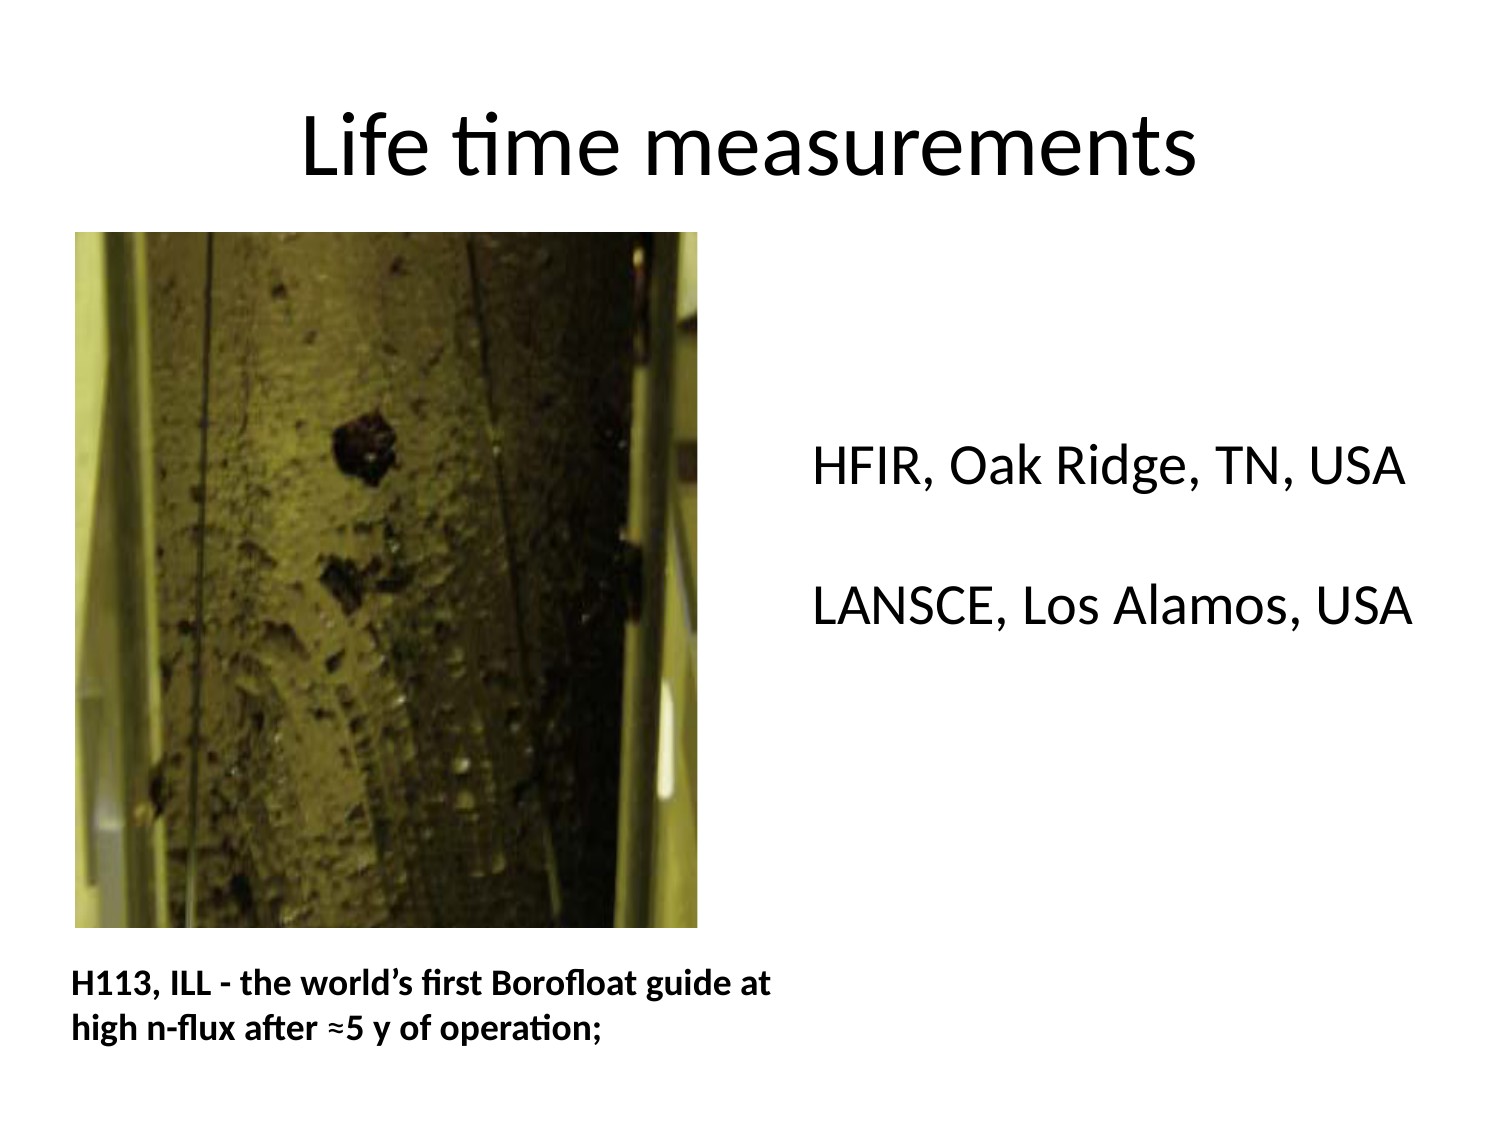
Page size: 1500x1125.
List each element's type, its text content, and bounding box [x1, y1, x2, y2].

text_box H113, ILL - the world’s first Borofloat guide at high n-flux after ≈5 y of operation; [56, 905, 807, 1056]
title Life time measurements [75, 45, 1425, 233]
text_box HFIR, Oak Ridge, TN, USA LANSCE, Los Alamos, USA [722, 418, 1442, 759]
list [74, 232, 698, 929]
